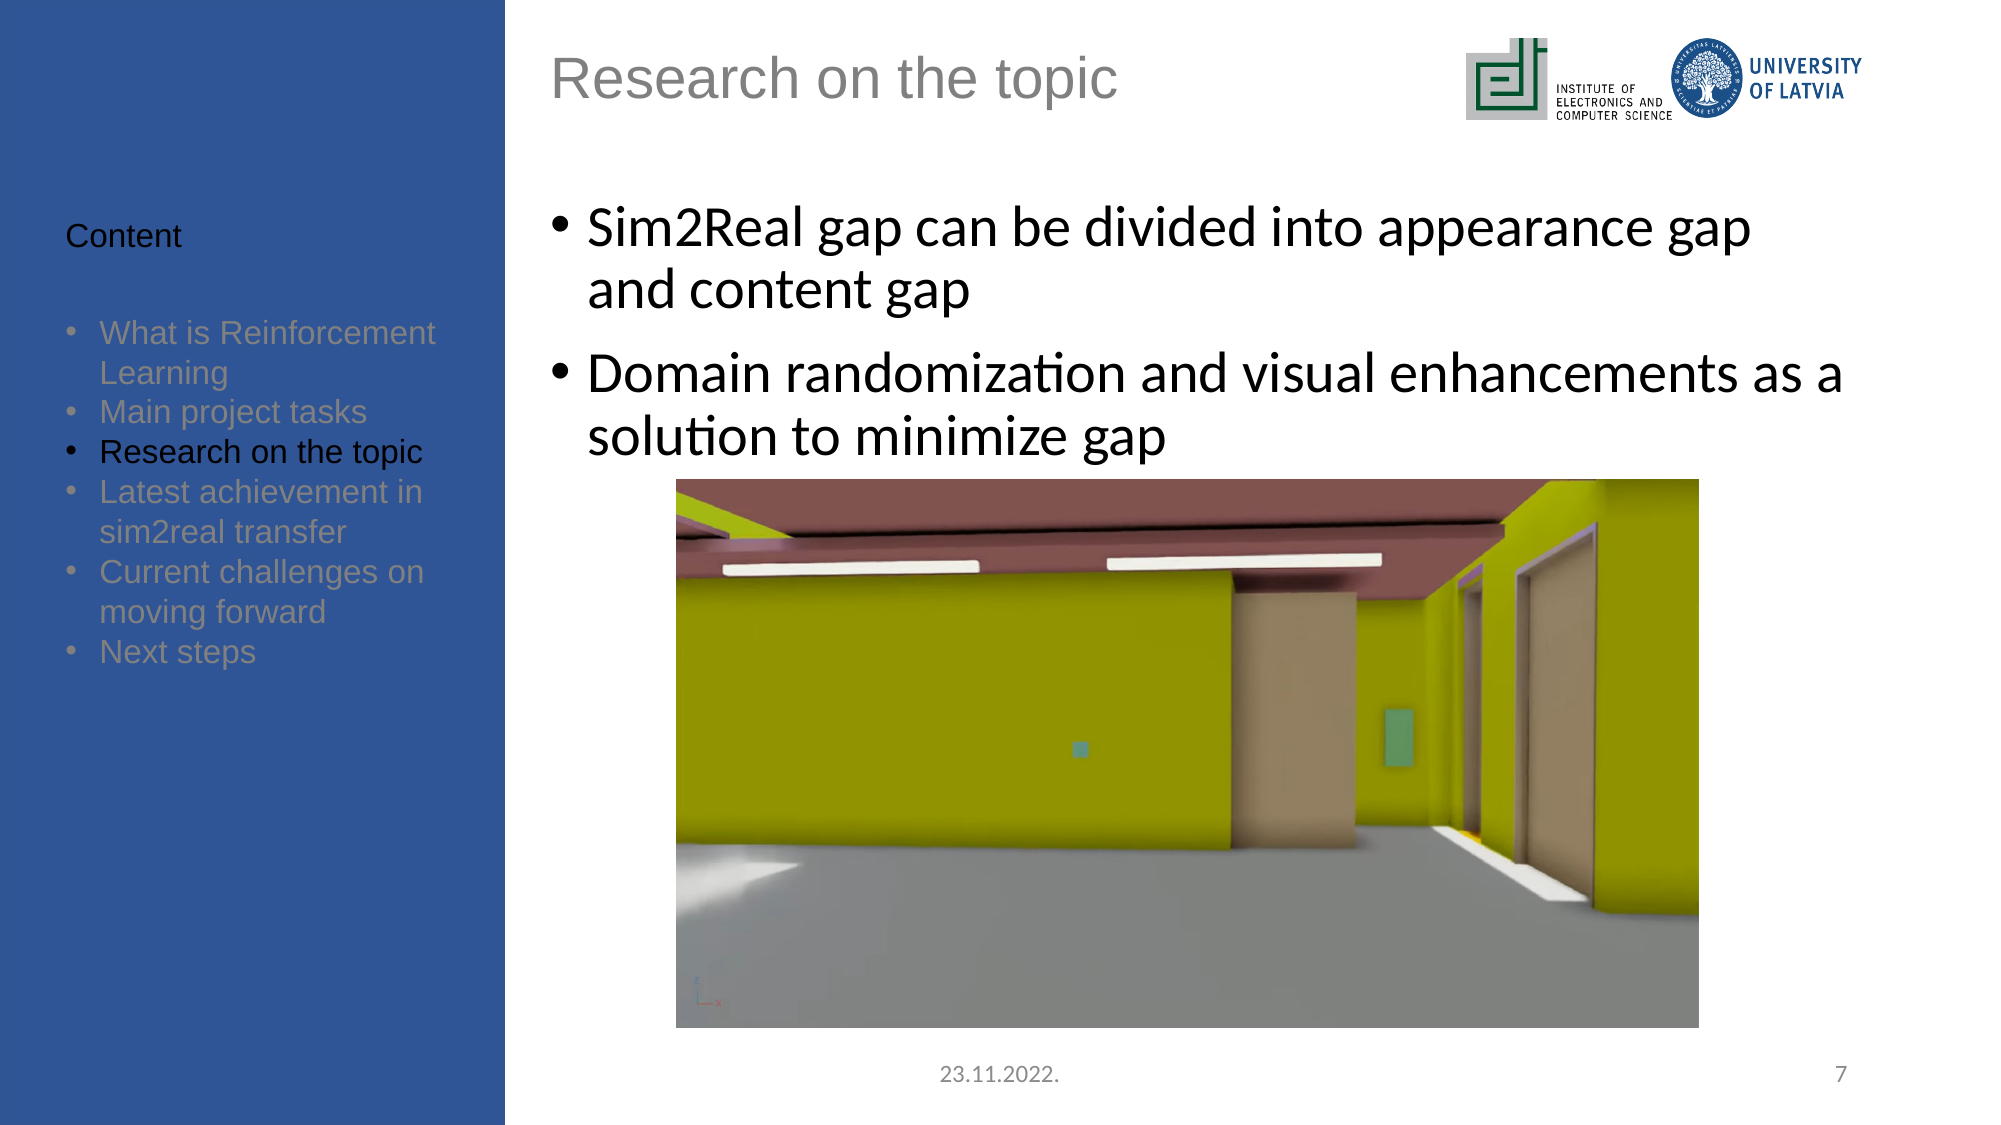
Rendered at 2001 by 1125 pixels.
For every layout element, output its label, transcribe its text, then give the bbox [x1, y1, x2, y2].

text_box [1466, 38, 1862, 120]
picture [676, 479, 1699, 1028]
slide_number 7 [1412, 1042, 1863, 1103]
title Research on the topic [535, 30, 1456, 128]
list Content What is Reinforcement Learning Main project tasks Research on the topic Latest achievement in sim2real transfer Current challenges on moving forward Next steps [50, 210, 494, 1028]
footer 23.11.2022. [662, 1042, 1338, 1103]
list Sim2Real gap can be divided into appearance gap and content gap Domain randomization and visual enhancements as a solution to minimize gap [535, 188, 1863, 1044]
text_box [0, 0, 505, 1125]
